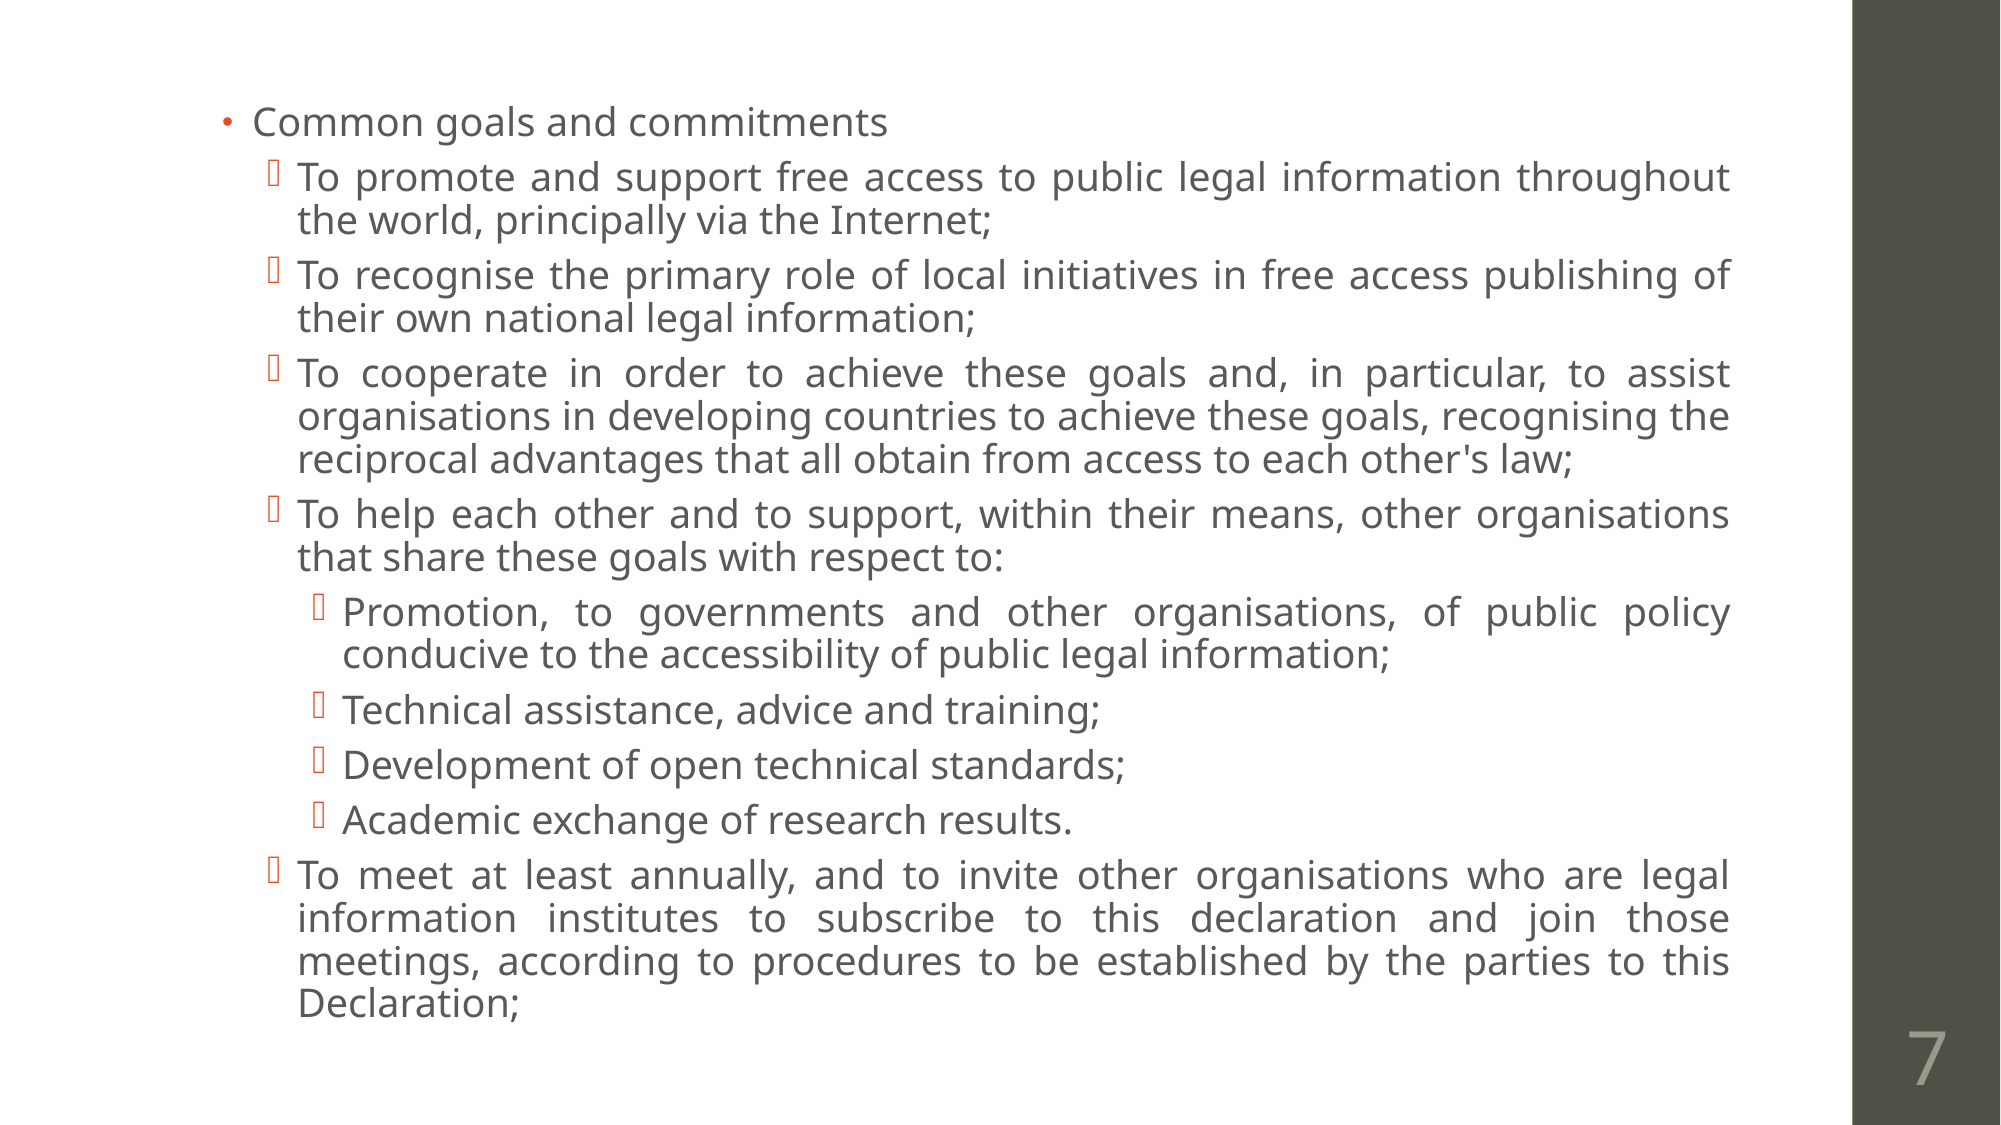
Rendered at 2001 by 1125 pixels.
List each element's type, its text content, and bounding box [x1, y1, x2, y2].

slide_number 7 [1852, 1012, 2000, 1110]
list Common goals and commitments To promote and support free access to public legal information throughout the world, principally via the Internet; To recognise the primary role of local initiatives in free access publishing of their own national legal information; To cooperate in order to achieve these goals and, in particular, to assist organisations in developing countries to achieve these goals, recognising the reciprocal advantages that all obtain from access to each other's law; To help each other and to support, within their means, other organisations that share these goals with respect to: Promotion, to governments and other organisations, of public policy conducive to the accessibility of public legal information; Technical assistance, advice and training; Development of open technical standards; Academic exchange of research results. To meet at least annually, and to invite other organisations who are legal information institutes to subscribe to this declaration and join those meetings, according to procedures to be established by the parties to this Declaration; [206, 92, 1747, 1014]
